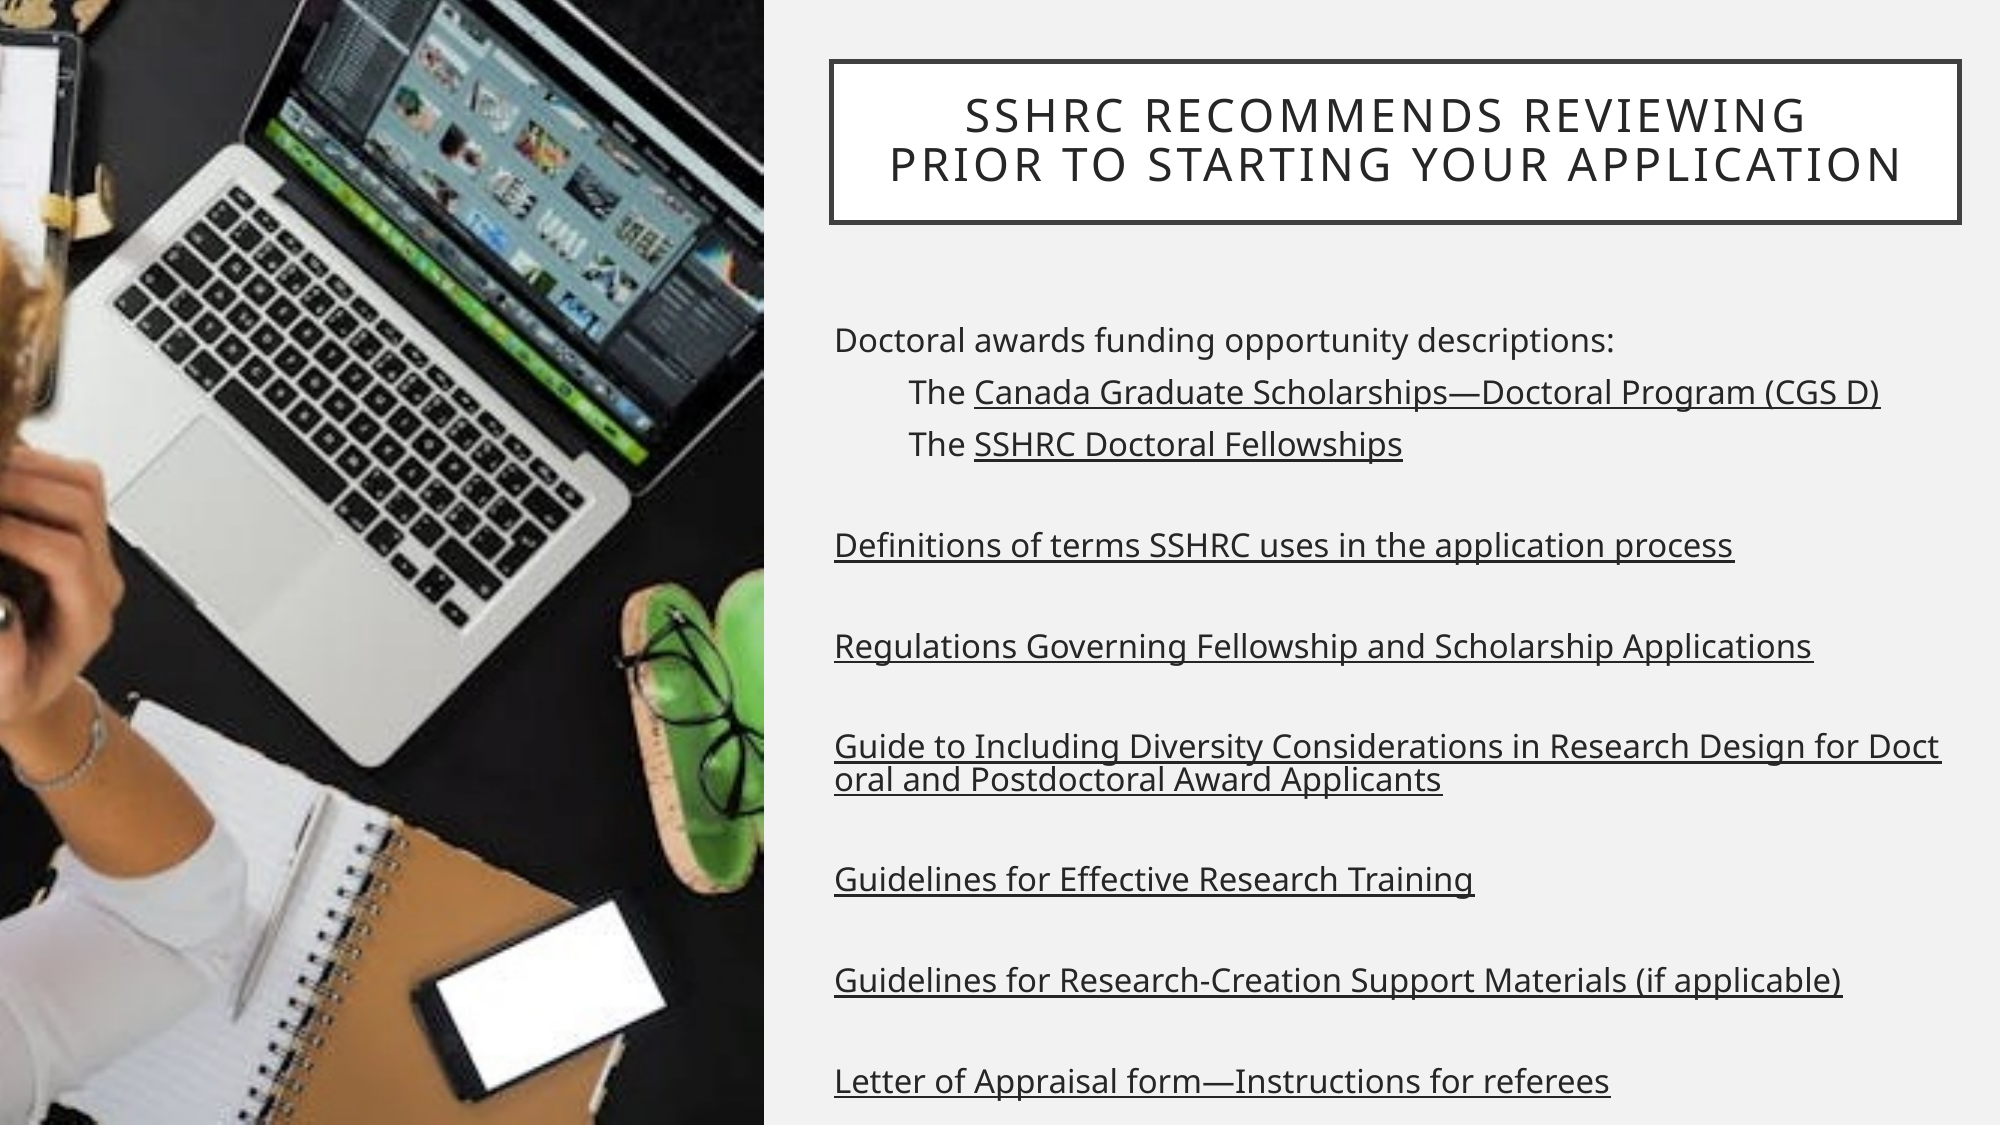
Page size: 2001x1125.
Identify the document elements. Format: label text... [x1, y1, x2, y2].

title SSHRC Recommends Reviewing Prior to Starting your application [829, 59, 1962, 225]
list Doctoral awards funding opportunity descriptions: The Canada Graduate Scholarships—Doctoral Program (CGS D) The SSHRC Doctoral Fellowships Definitions of terms SSHRC uses in the application process Regulations Governing Fellowship and Scholarship Applications Guide to Including Diversity Considerations in Research Design for Doctoral and Postdoctoral Award Applicants Guidelines for Effective Research Training Guidelines for Research-Creation Support Materials (if applicable) Letter of Appraisal form—Instructions for referees [819, 323, 1960, 1125]
picture [0, 0, 764, 1125]
